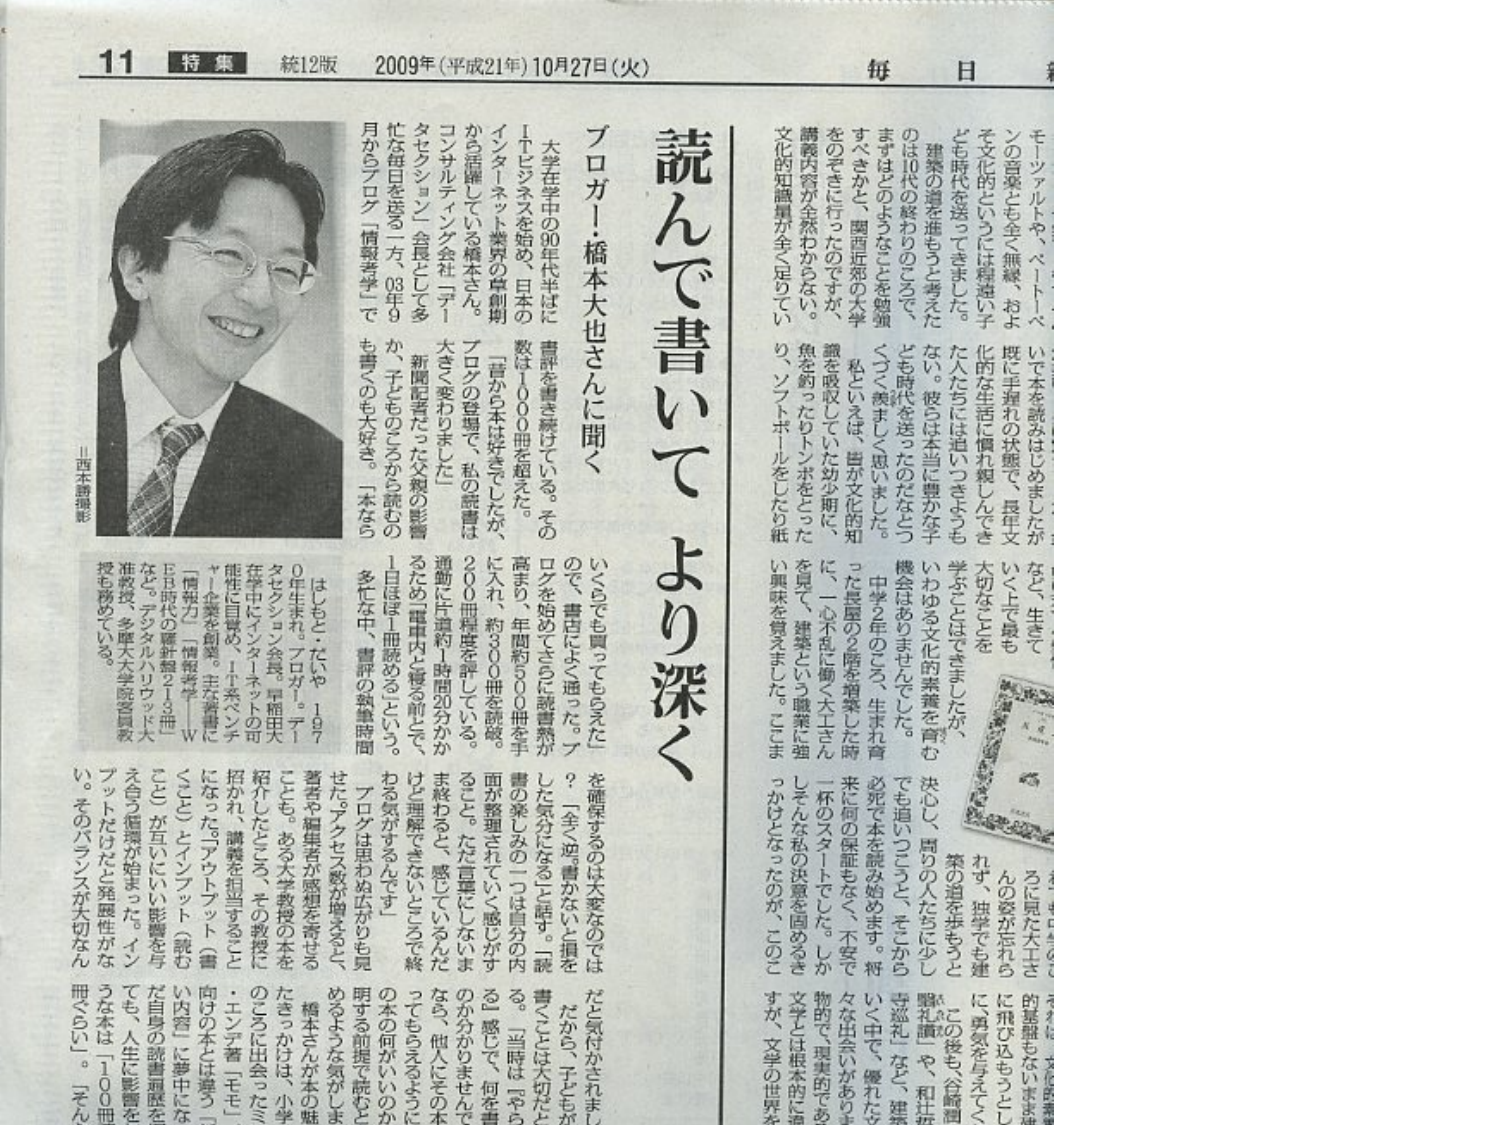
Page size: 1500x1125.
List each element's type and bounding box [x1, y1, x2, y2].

picture [0, 0, 1054, 1125]
